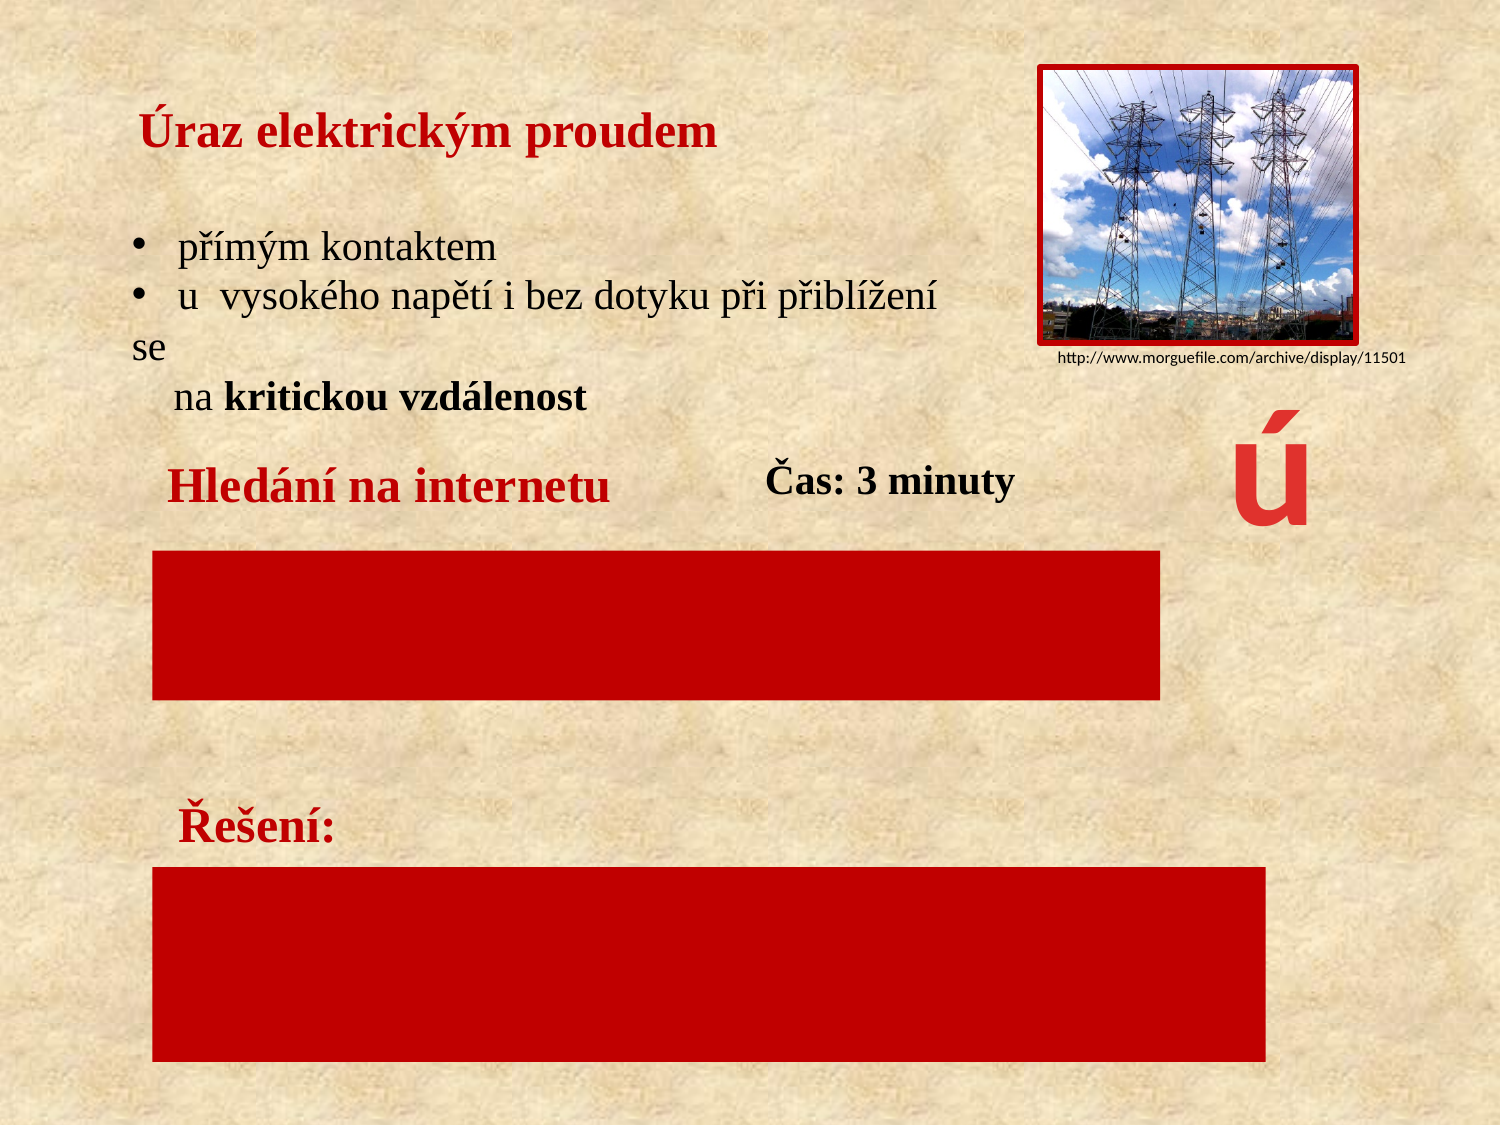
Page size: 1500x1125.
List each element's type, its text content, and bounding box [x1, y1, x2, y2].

picture [0, 0, 1500, 1125]
text_box Hledání na internetu [152, 445, 692, 520]
text_box [152, 550, 1161, 701]
text_box [152, 867, 1266, 1062]
text_box ú [1160, 375, 1385, 567]
text_box přímým kontaktem u vysokého napětí i bez dotyku při přiblížení se na kritickou vzdálenost [117, 210, 997, 426]
text_box Čas: 3 minuty [750, 445, 1105, 511]
text_box Úraz elektrickým proudem [123, 89, 750, 165]
text_box Řešení: [164, 785, 516, 860]
text_box http://www.morguefile.com/archive/display/11501 [1042, 339, 1454, 375]
